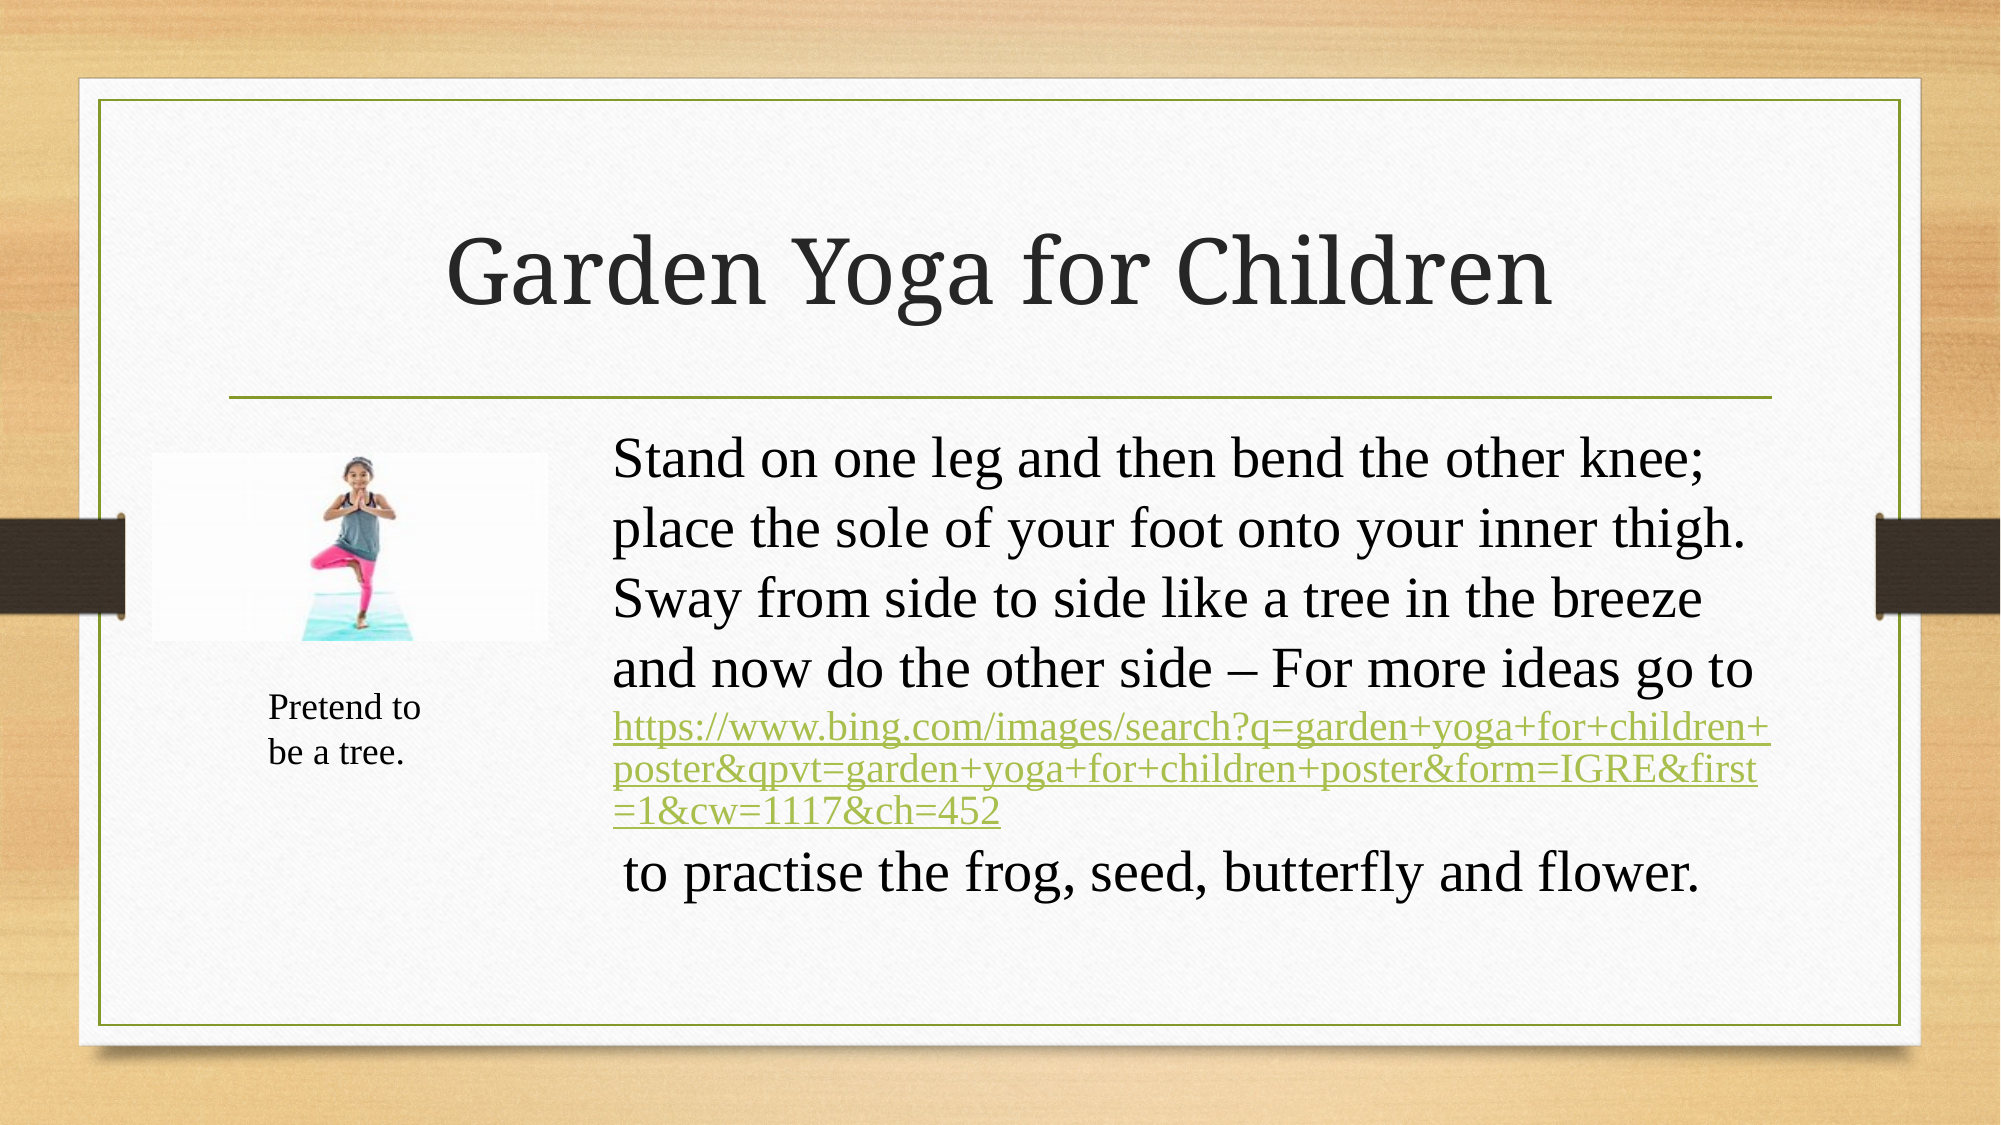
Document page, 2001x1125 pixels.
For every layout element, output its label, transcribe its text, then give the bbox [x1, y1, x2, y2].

title Garden Yoga for Children [212, 161, 1788, 375]
text_box Stand on one leg and then bend the other knee; place the sole of your foot onto your inner thigh. Sway from side to side like a tree in the breeze and now do the other side – For more ideas go to https://www.bing.com/images/search?q=garden+yoga+for+children+poster&qpvt=garden+yoga+for+children+poster&form=IGRE&first=1&cw=1117&ch=452 to practise the frog, seed, butterfly and flower. [598, 411, 1788, 827]
picture [0, 0, 2001, 1125]
text_box Pretend to be a tree. [253, 674, 472, 780]
